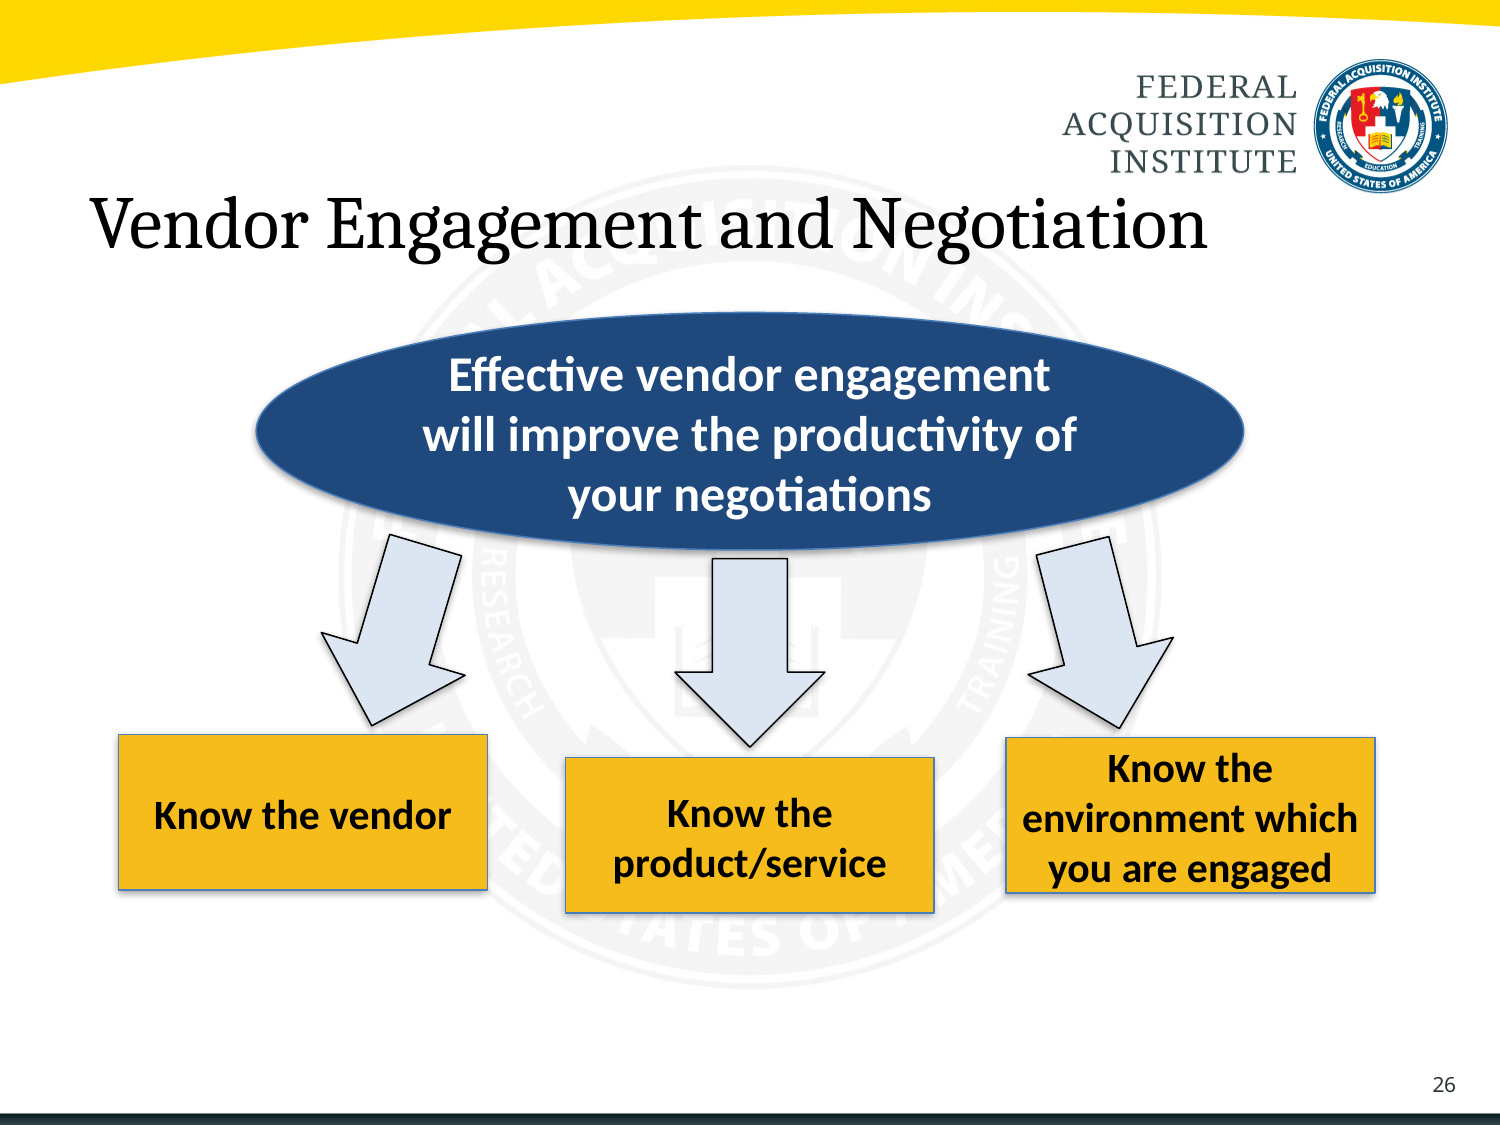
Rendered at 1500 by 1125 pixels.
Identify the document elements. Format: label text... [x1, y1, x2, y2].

title Vendor Engagement and Negotiation [75, 172, 1363, 371]
text_box [674, 557, 826, 748]
text_box [320, 533, 466, 727]
text_box Know the environment which you are engaged [1005, 737, 1376, 894]
picture [0, 0, 1500, 1125]
text_box Effective vendor engagement will improve the productivity of your negotiations [255, 311, 1245, 551]
text_box Know the vendor [118, 734, 488, 891]
slide_number 26 [1415, 1047, 1474, 1107]
text_box Know the product/service [565, 757, 935, 914]
text_box [1027, 535, 1175, 730]
